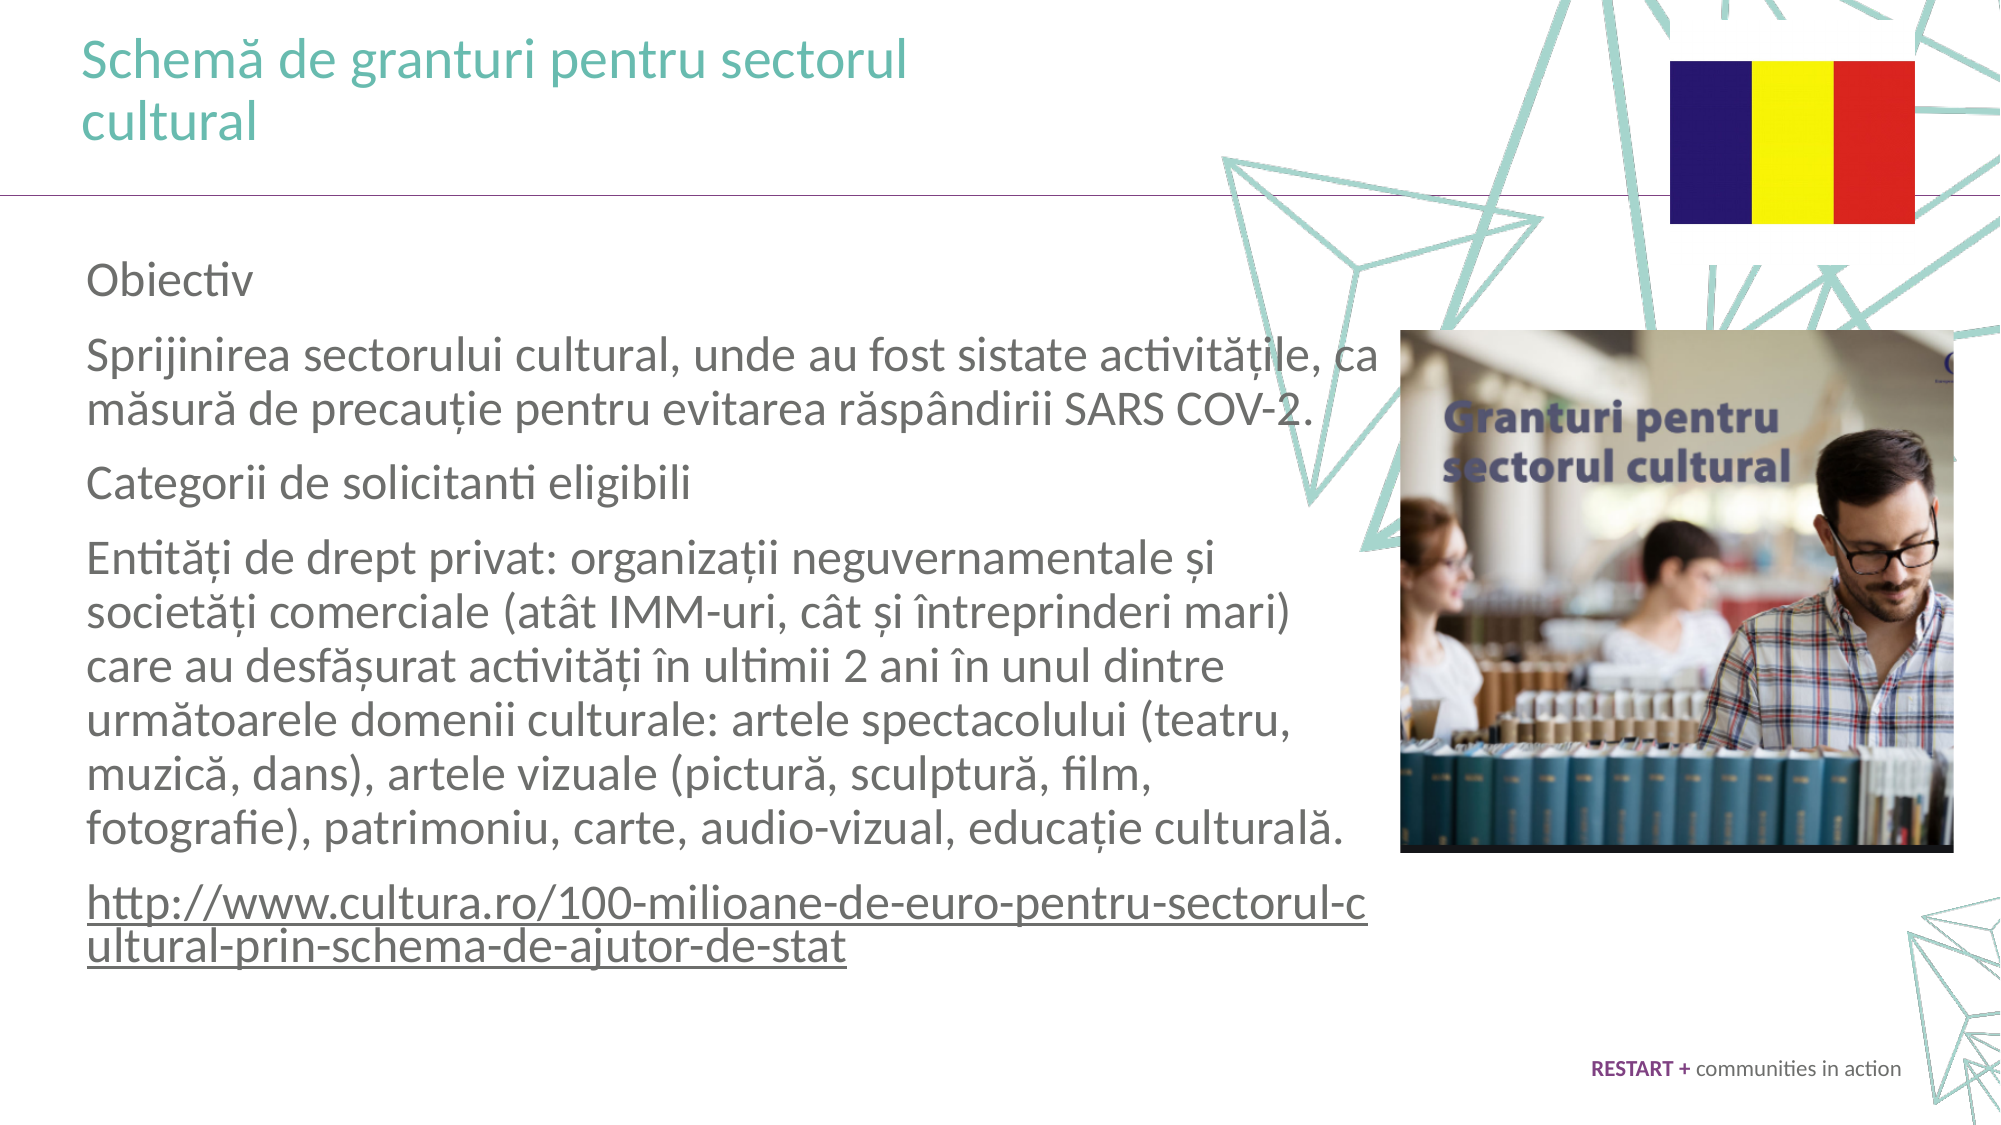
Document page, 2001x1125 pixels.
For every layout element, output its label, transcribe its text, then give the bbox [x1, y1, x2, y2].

picture [1159, 0, 1999, 853]
picture [1907, 872, 2001, 1125]
list Schemă de granturi pentru sectorul cultural [66, 20, 982, 162]
list Obiectiv Sprijinirea sectorului cultural, unde au fost sistate activitățile, ca măsură de precauție pentru evitarea răspândirii SARS COV-2. Categorii de solicitanti eligibili Entități de drept privat: organizații neguvernamentale și societăți comerciale (atât IMM-uri, cât și întreprinderi mari) care au desfășurat activități în ultimii 2 ani în unul dintre următoarele domenii culturale: artele spectacolului (teatru, muzică, dans), artele vizuale (pictură, sculptură, film, fotografie), patrimoniu, carte, audio-vizual, educație culturală. http://www.cultura.ro/100-milioane-de-euro-pentru-sectorul-cultural-prin-schema-de-ajutor-de-stat [71, 245, 1401, 842]
